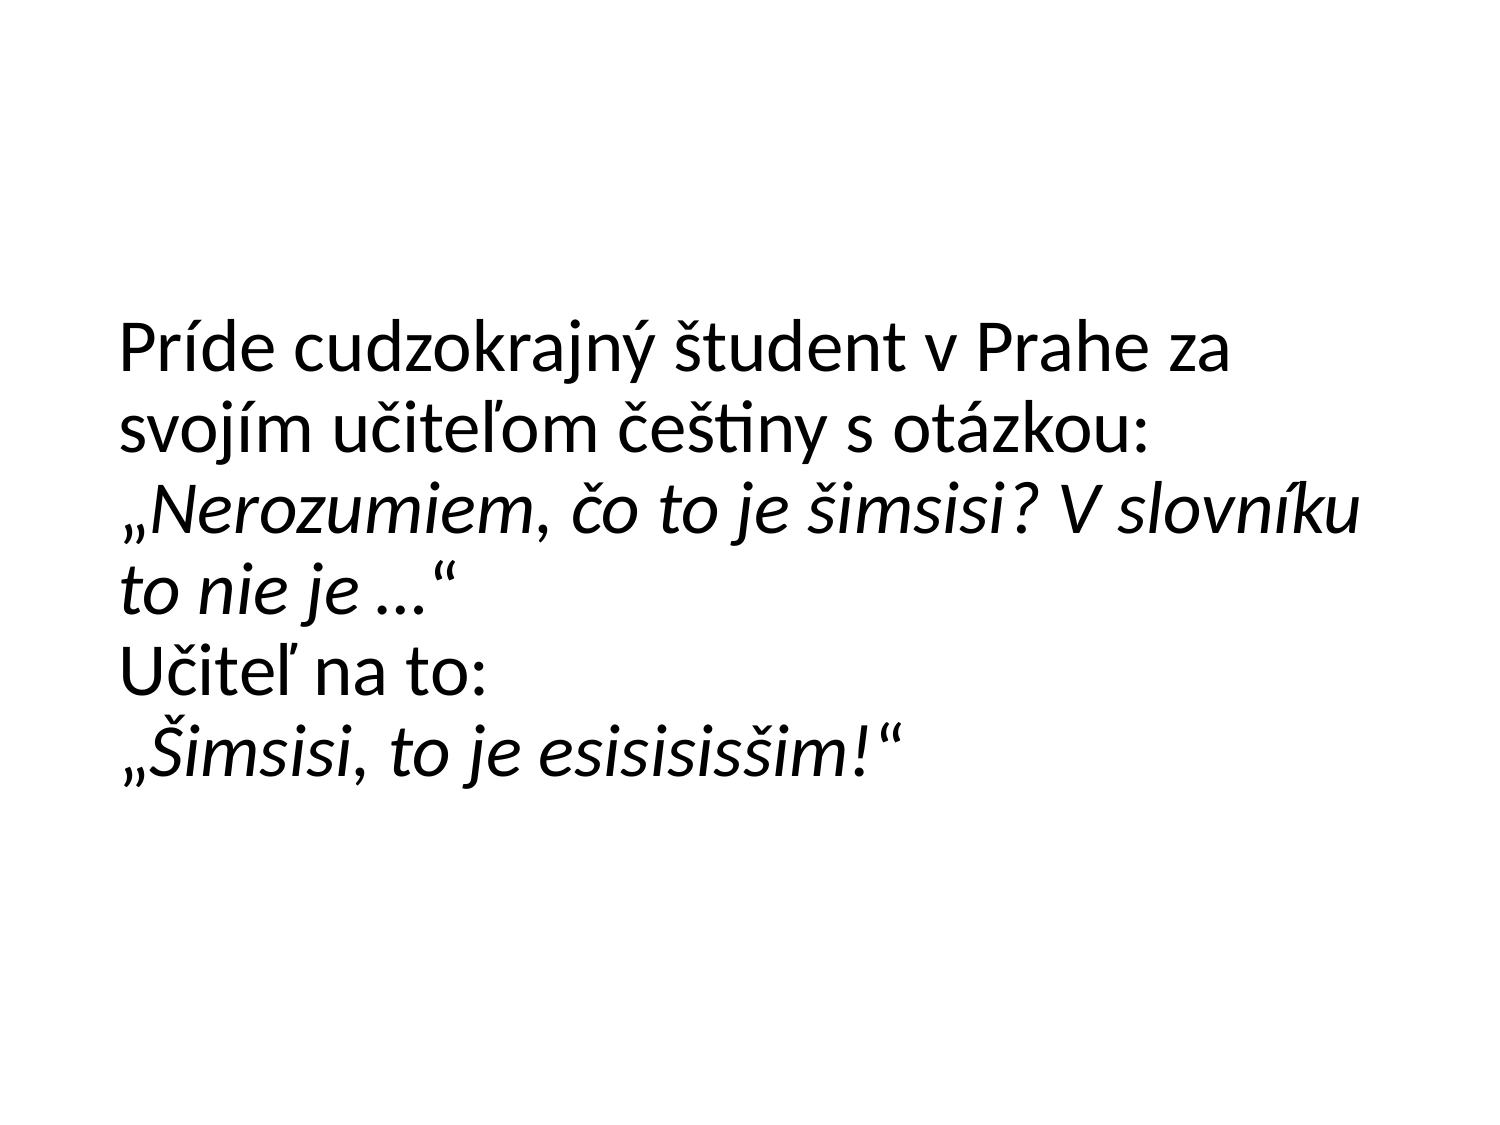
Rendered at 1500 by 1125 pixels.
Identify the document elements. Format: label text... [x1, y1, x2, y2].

list Príde cudzokrajný študent v Prahe za svojím učiteľom češtiny s otázkou: „Nerozumiem, čo to je šimsisi? V slovníku to nie je …“ Učiteľ na to: „Šimsisi, to je esisisisšim!“ [103, 299, 1397, 1014]
